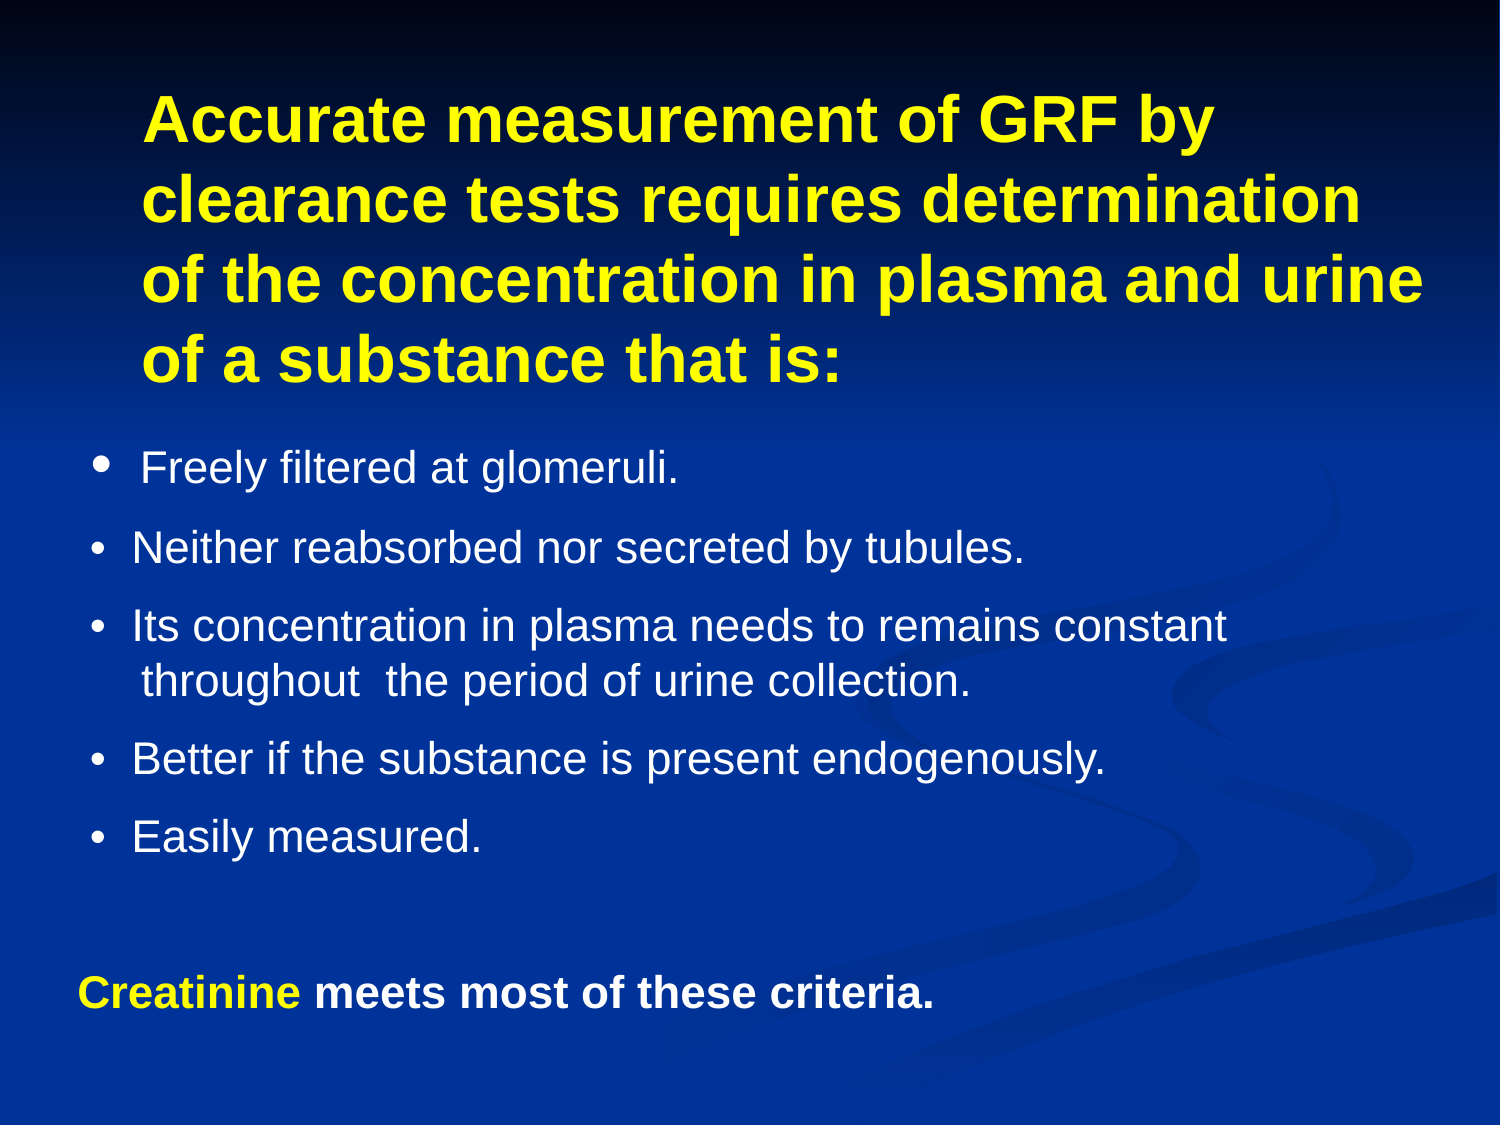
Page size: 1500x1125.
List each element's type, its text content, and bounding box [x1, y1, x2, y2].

text_box Accurate measurement of GRF by clearance tests requires determination of the concentration in plasma and urine of a substance that is: • Freely filtered at glomeruli. • Neither reabsorbed nor secreted by tubules. • Its concentration in plasma needs to remains constant throughout the period of urine collection. • Better if the substance is present endogenously. • Easily measured. Creatinine meets most of these criteria. [62, 68, 1450, 1025]
